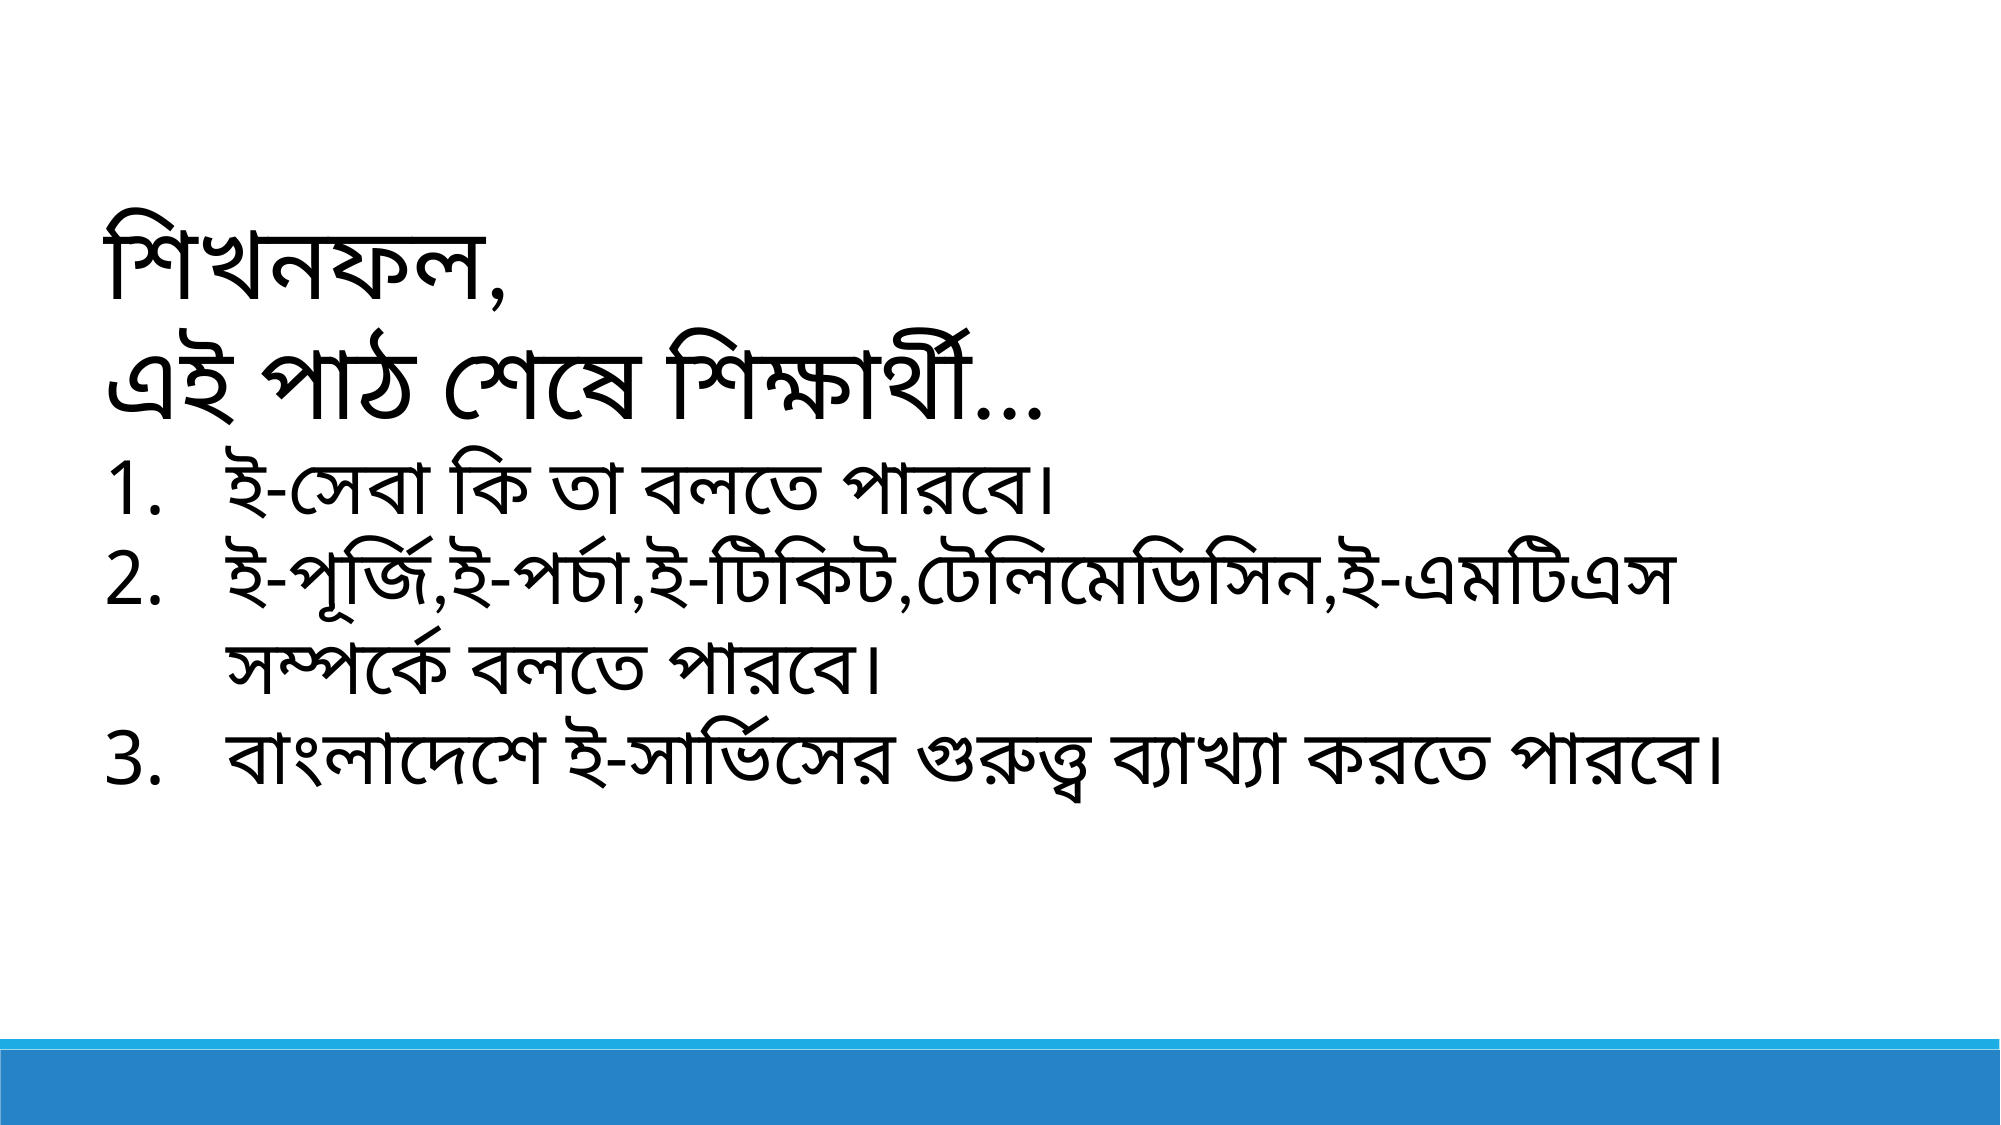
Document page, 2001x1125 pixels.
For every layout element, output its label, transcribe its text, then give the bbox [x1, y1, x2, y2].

text_box শিখনফল, এই পাঠ শেষে শিক্ষার্থী... ই-সেবা কি তা বলতে পারবে। ই-পূর্জি,ই-পর্চা,ই-টিকিট,টেলিমেডিসিন,ই-এমটিএস সম্পর্কে বলতে পারবে। বাংলাদেশে ই-সার্ভিসের গুরুত্ত্ব ব্যাখ্যা করতে পারবে। [89, 192, 1807, 808]
